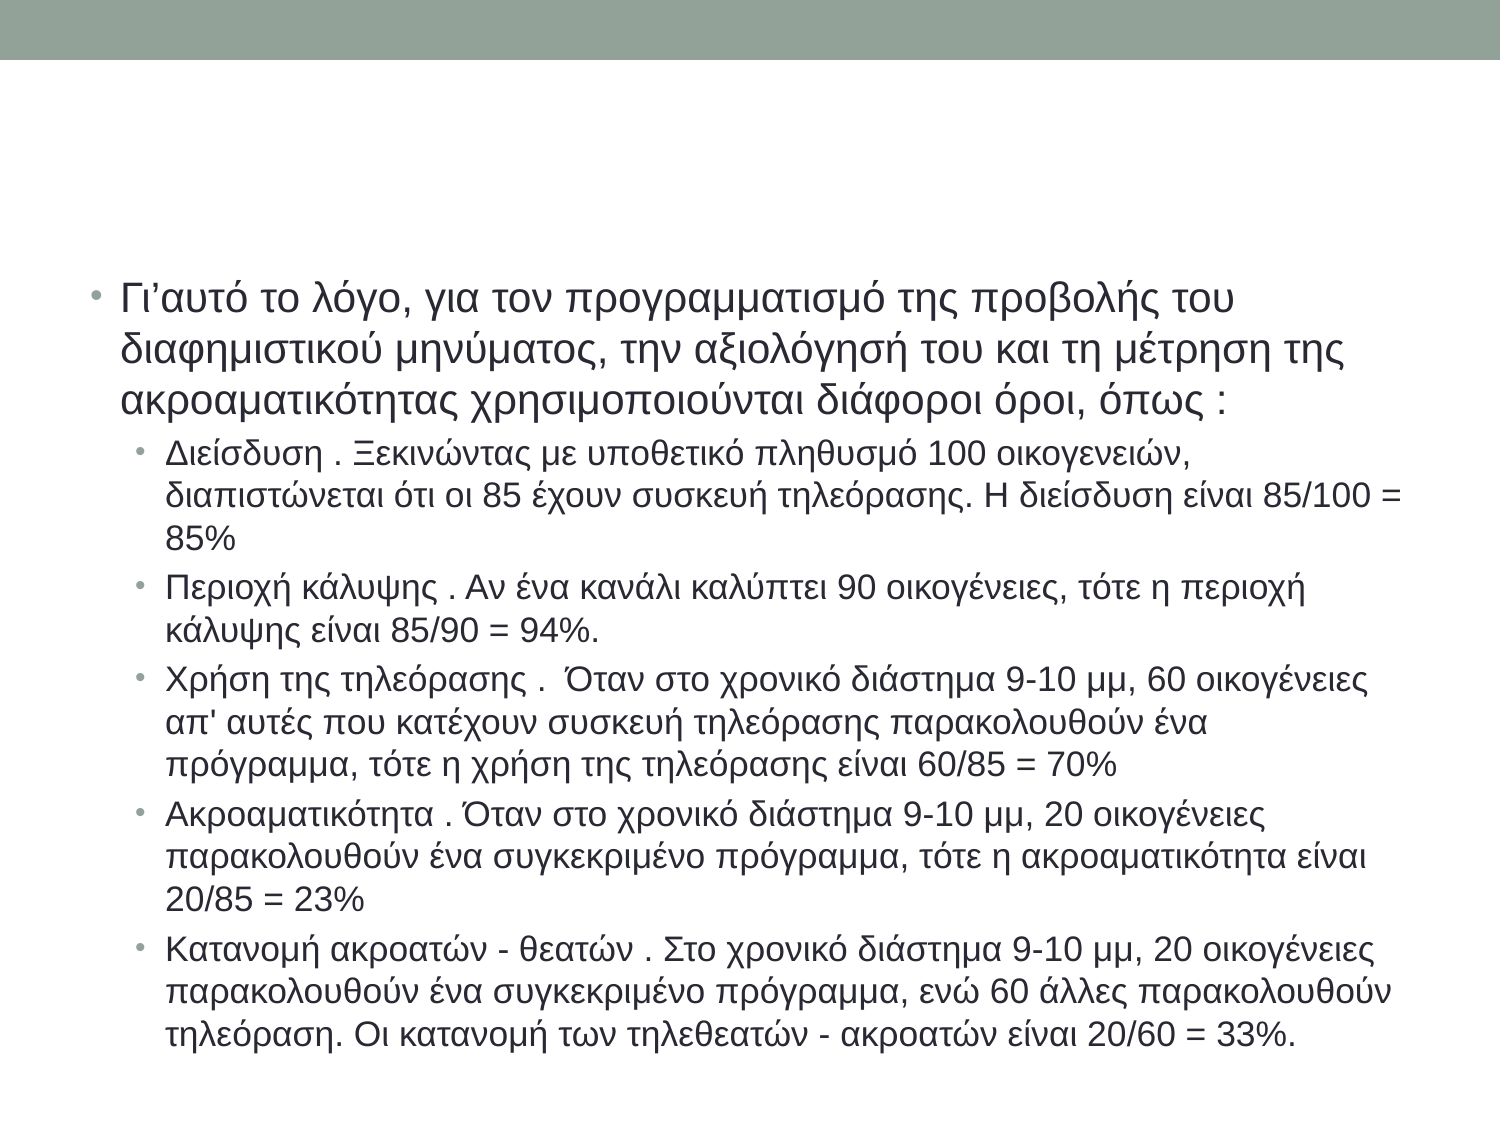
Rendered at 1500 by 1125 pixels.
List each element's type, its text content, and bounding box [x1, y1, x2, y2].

list Γι’αυτό το λόγο, για τον προγραμματισμό της προβολής του διαφημιστικού μηνύματος, την αξιολόγησή του και τη μέτρηση της ακροαματικότητας χρησιμοποιούνται διάφοροι όροι, όπως : Διείσδυση . Ξεκινώντας με υποθετικό πληθυσμό 100 οικογενειών, διαπιστώνεται ότι οι 85 έχουν συσκευή τηλεόρασης. Η διείσδυση είναι 85/100 = 85% Περιοχή κάλυψης . Αν ένα κανάλι καλύπτει 90 οικογένειες, τότε η περιοχή κάλυψης είναι 85/90 = 94%. Χρήση της τηλεόρασης . Όταν στο χρονικό διάστημα 9-10 μμ, 60 οικογένειες απ' αυτές που κατέχουν συσκευή τηλεόρασης παρακολουθούν ένα πρόγραμμα, τότε η χρήση της τηλεόρασης είναι 60/85 = 70% Ακροαματικότητα . Όταν στο χρονικό διάστημα 9-10 μμ, 20 οικογένειες παρακολουθούν ένα συγκεκριμένο πρόγραμμα, τότε η ακροαματικότητα είναι 20/85 = 23% Κατανομή ακροατών - θεατών . Στο χρονικό διάστημα 9-10 μμ, 20 οικογένειες παρακολουθούν ένα συγκεκριμένο πρόγραμμα, ενώ 60 άλλες παρακολουθούν τηλεόραση. Οι κατανομή των τηλεθεατών - ακροατών είναι 20/60 = 33%. [75, 262, 1425, 1063]
